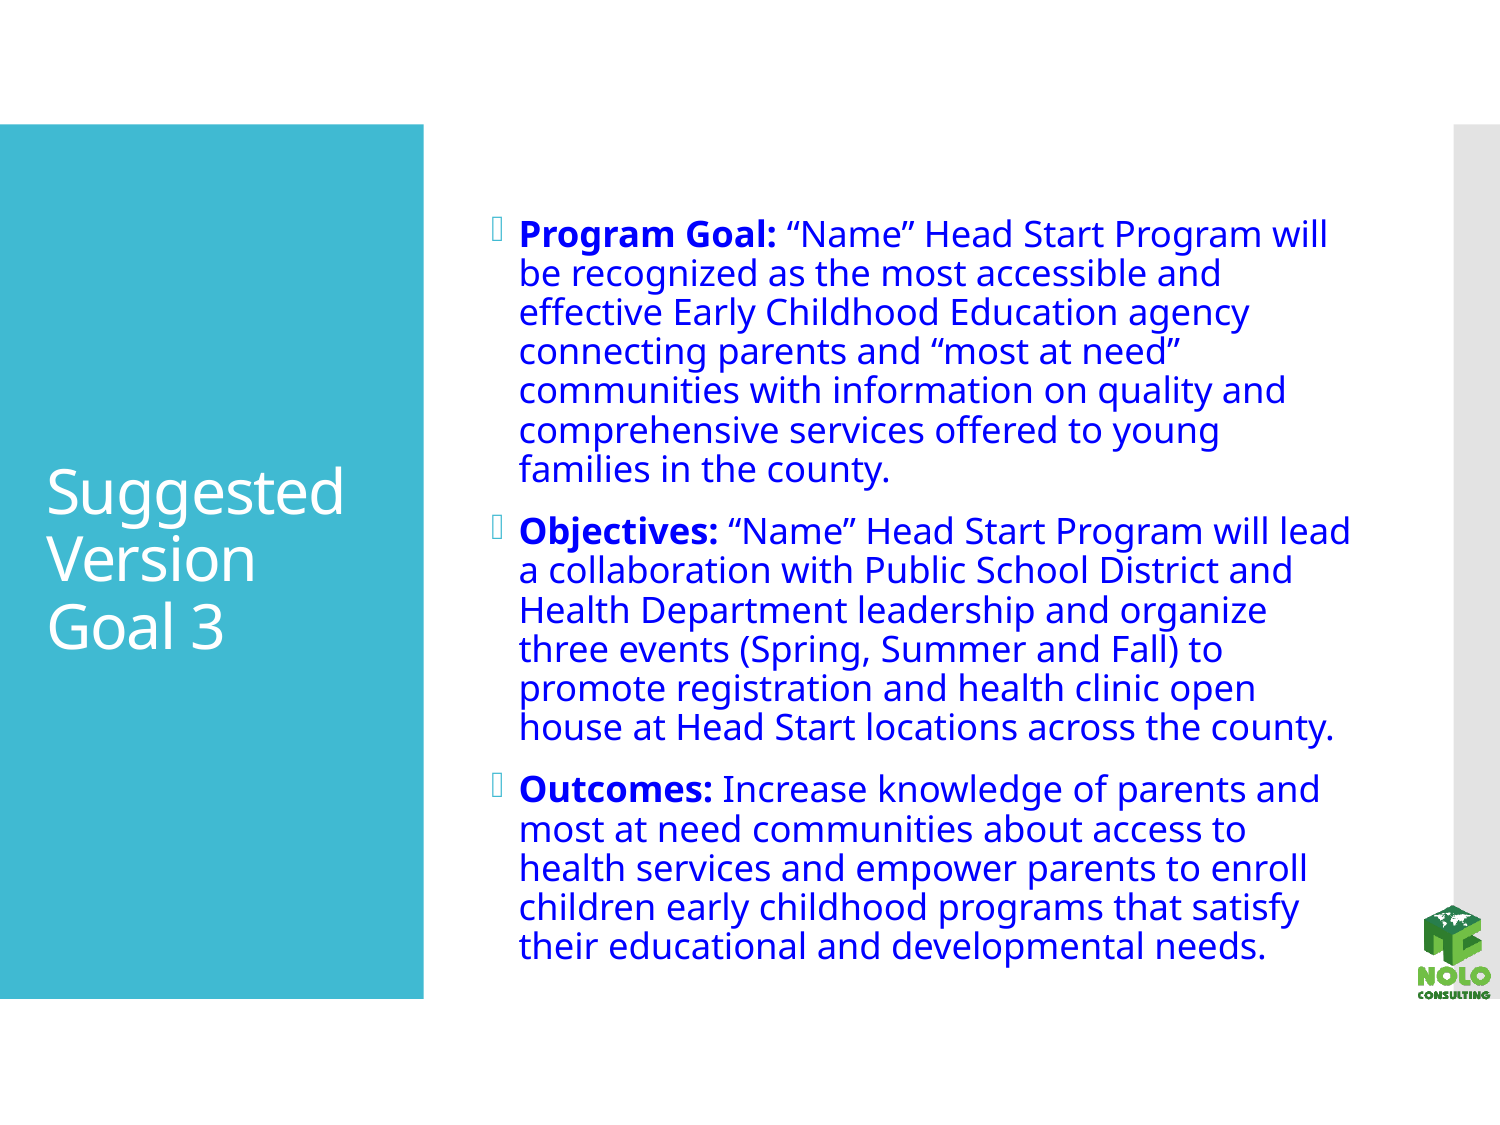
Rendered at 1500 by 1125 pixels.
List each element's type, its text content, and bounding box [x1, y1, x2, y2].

picture [1407, 899, 1500, 1011]
title Suggested Version Goal 3 [31, 184, 394, 940]
list Program Goal: “Name” Head Start Program will be recognized as the most accessible and effective Early Childhood Education agency connecting parents and “most at need” communities with information on quality and comprehensive services offered to young families in the county. Objectives: “Name” Head Start Program will lead a collaboration with Public School District and Health Department leadership and organize three events (Spring, Summer and Fall) to promote registration and health clinic open house at Head Start locations across the county. Outcomes: Increase knowledge of parents and most at need communities about access to health services and empower parents to enroll children early childhood programs that satisfy their educational and developmental needs. [476, 141, 1376, 982]
